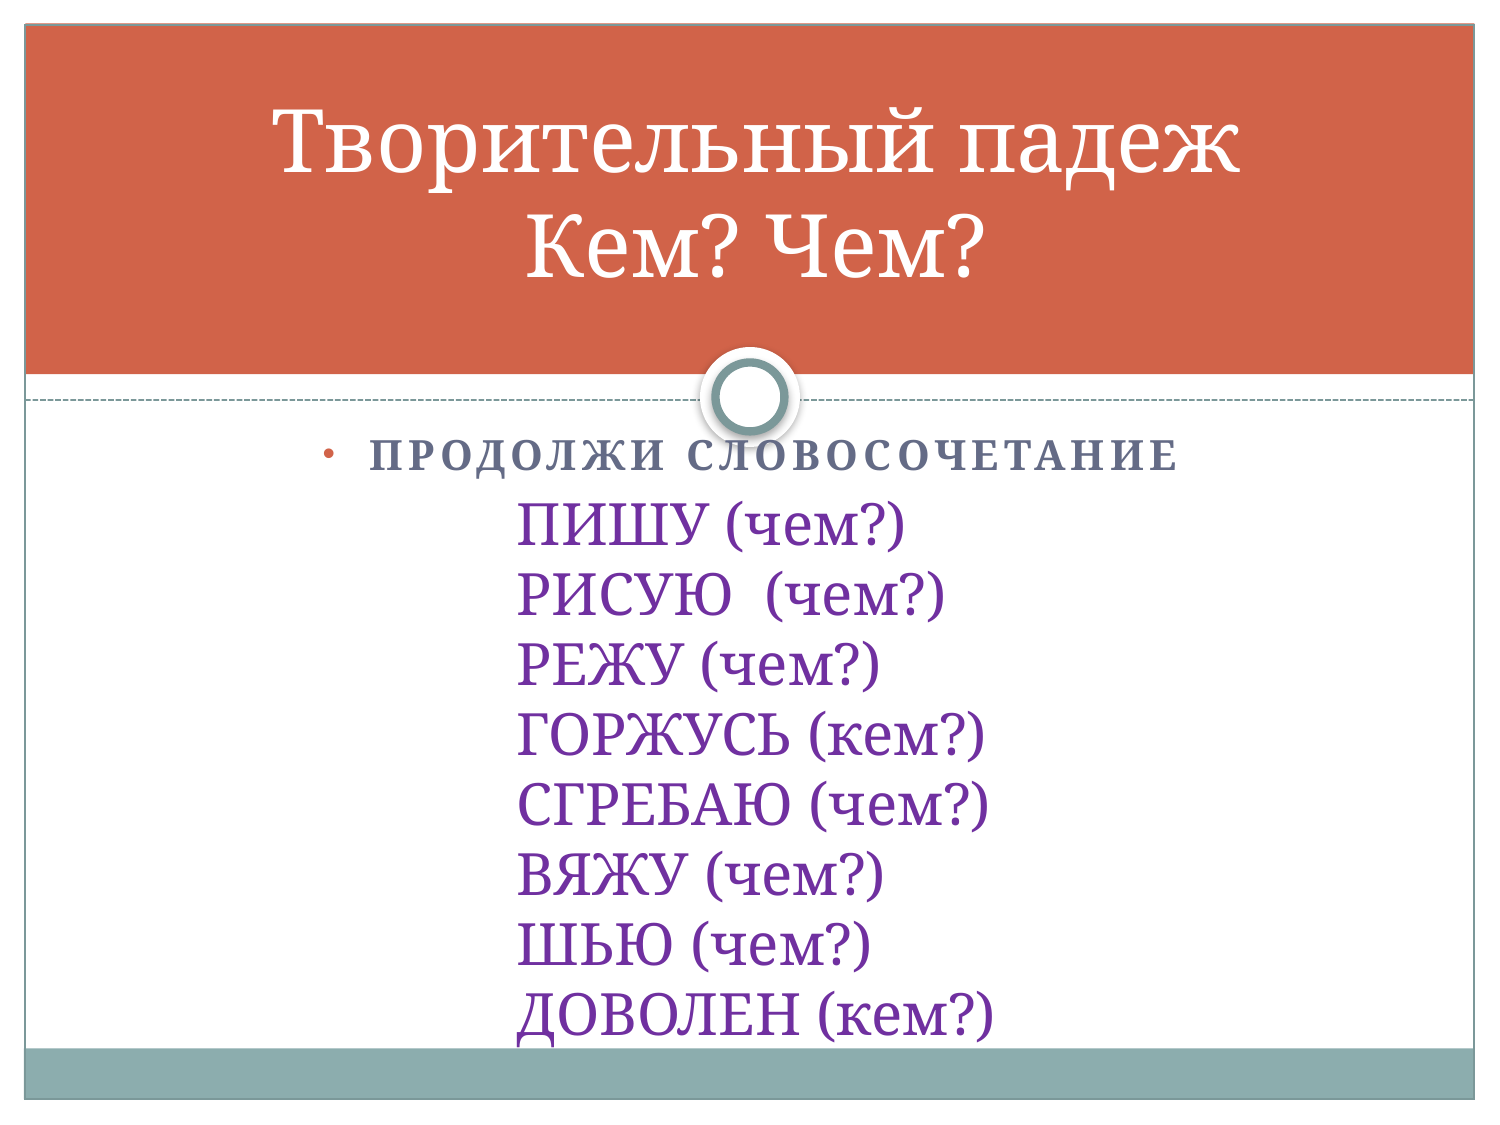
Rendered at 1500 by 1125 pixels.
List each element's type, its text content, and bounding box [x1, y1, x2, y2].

text_box ПИШУ (чем?) РИСУЮ (чем?) РЕЖУ (чем?) ГОРЖУСЬ (кем?) СГРЕБАЮ (чем?) ВЯЖУ (чем?) ШЬЮ (чем?) ДОВОЛЕН (кем?) [501, 479, 1046, 1055]
list Продолжи словосочетание [29, 420, 1471, 504]
title Творительный падеж Кем? Чем? [118, 54, 1394, 303]
